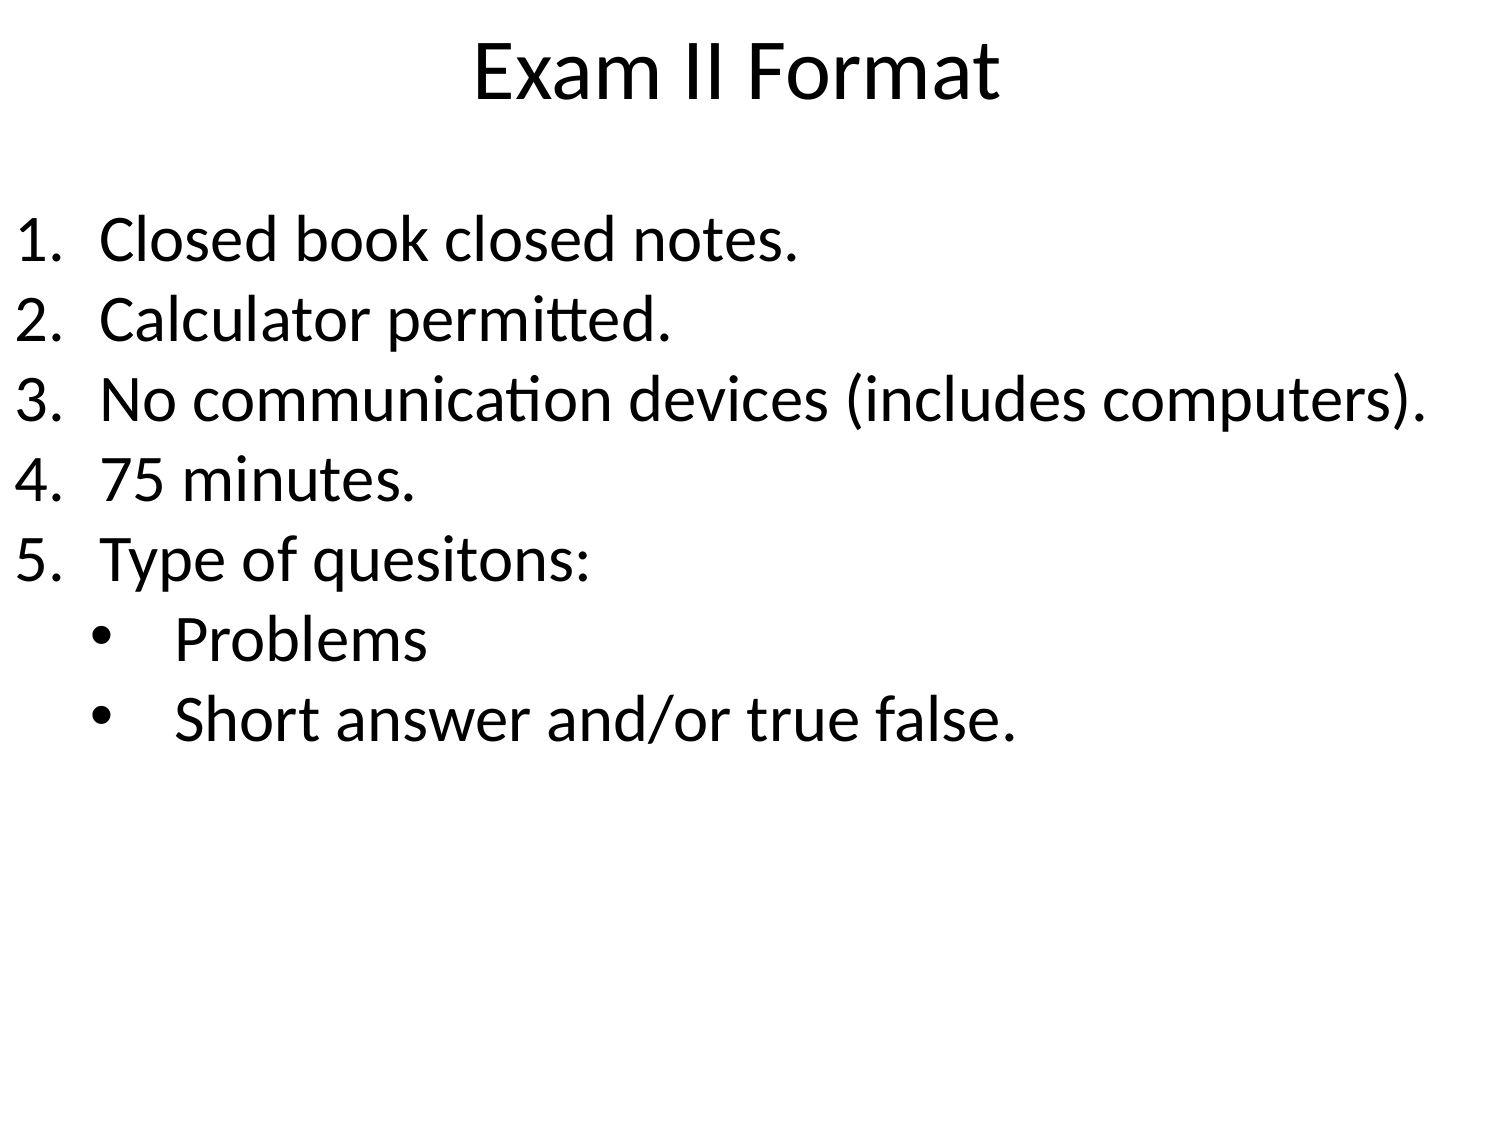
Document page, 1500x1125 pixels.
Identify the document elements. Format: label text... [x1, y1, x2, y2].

title Exam II Format [99, 4, 1375, 125]
text_box Closed book closed notes. Calculator permitted. No communication devices (includes computers). 75 minutes. Type of quesitons: Problems Short answer and/or true false. [0, 187, 1475, 762]
